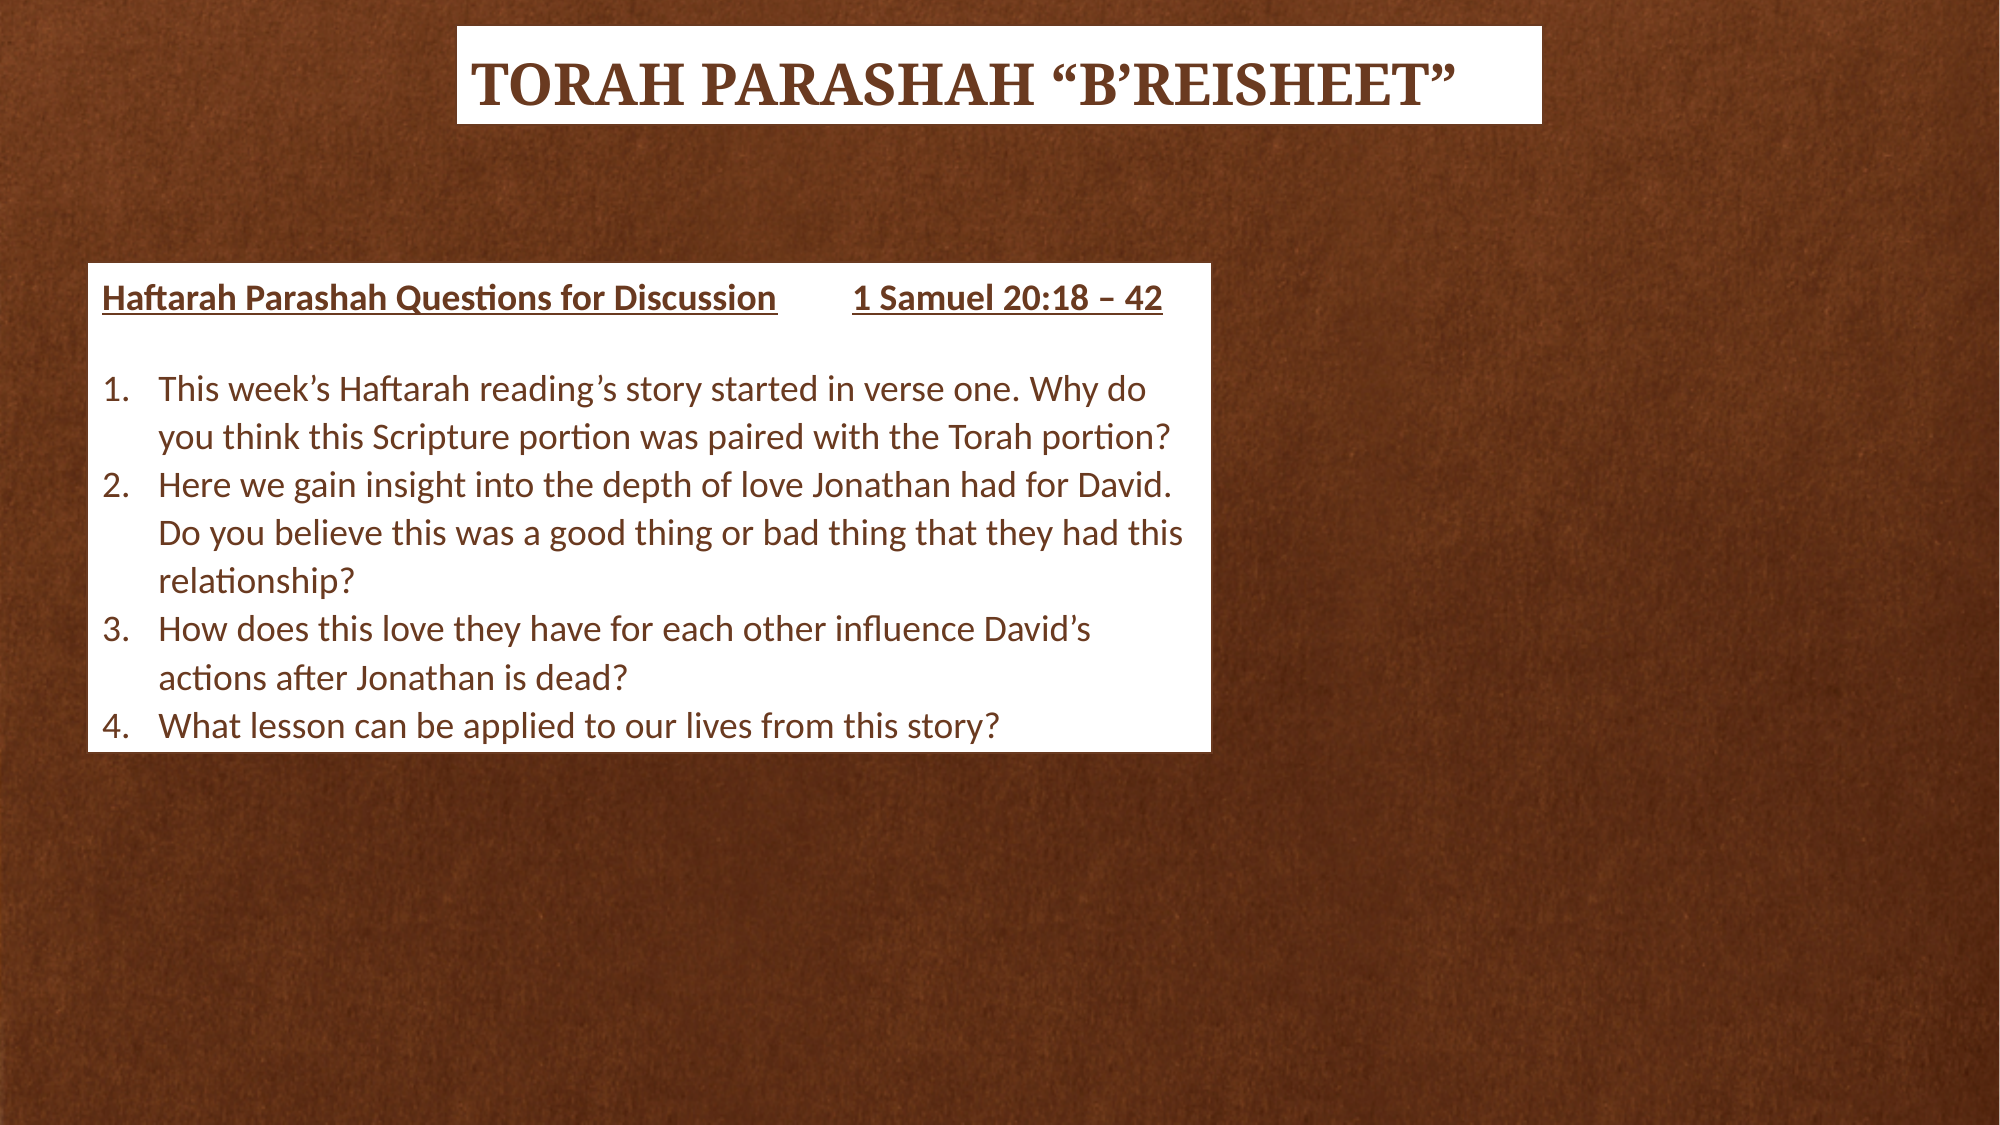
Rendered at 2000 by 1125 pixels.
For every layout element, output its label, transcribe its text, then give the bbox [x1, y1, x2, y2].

text_box Haftarah Parashah Questions for Discussion 1 Samuel 20:18 – 42 This week’s Haftarah reading’s story started in verse one. Why do you think this Scripture portion was paired with the Torah portion? Here we gain insight into the depth of love Jonathan had for David. Do you believe this was a good thing or bad thing that they had this relationship? How does this love they have for each other influence David’s actions after Jonathan is dead? What lesson can be applied to our lives from this story? [86, 261, 1213, 754]
picture [0, 0, 2000, 1125]
text_box TORAH PARASHAH “B’REISHEET” [455, 24, 1544, 126]
